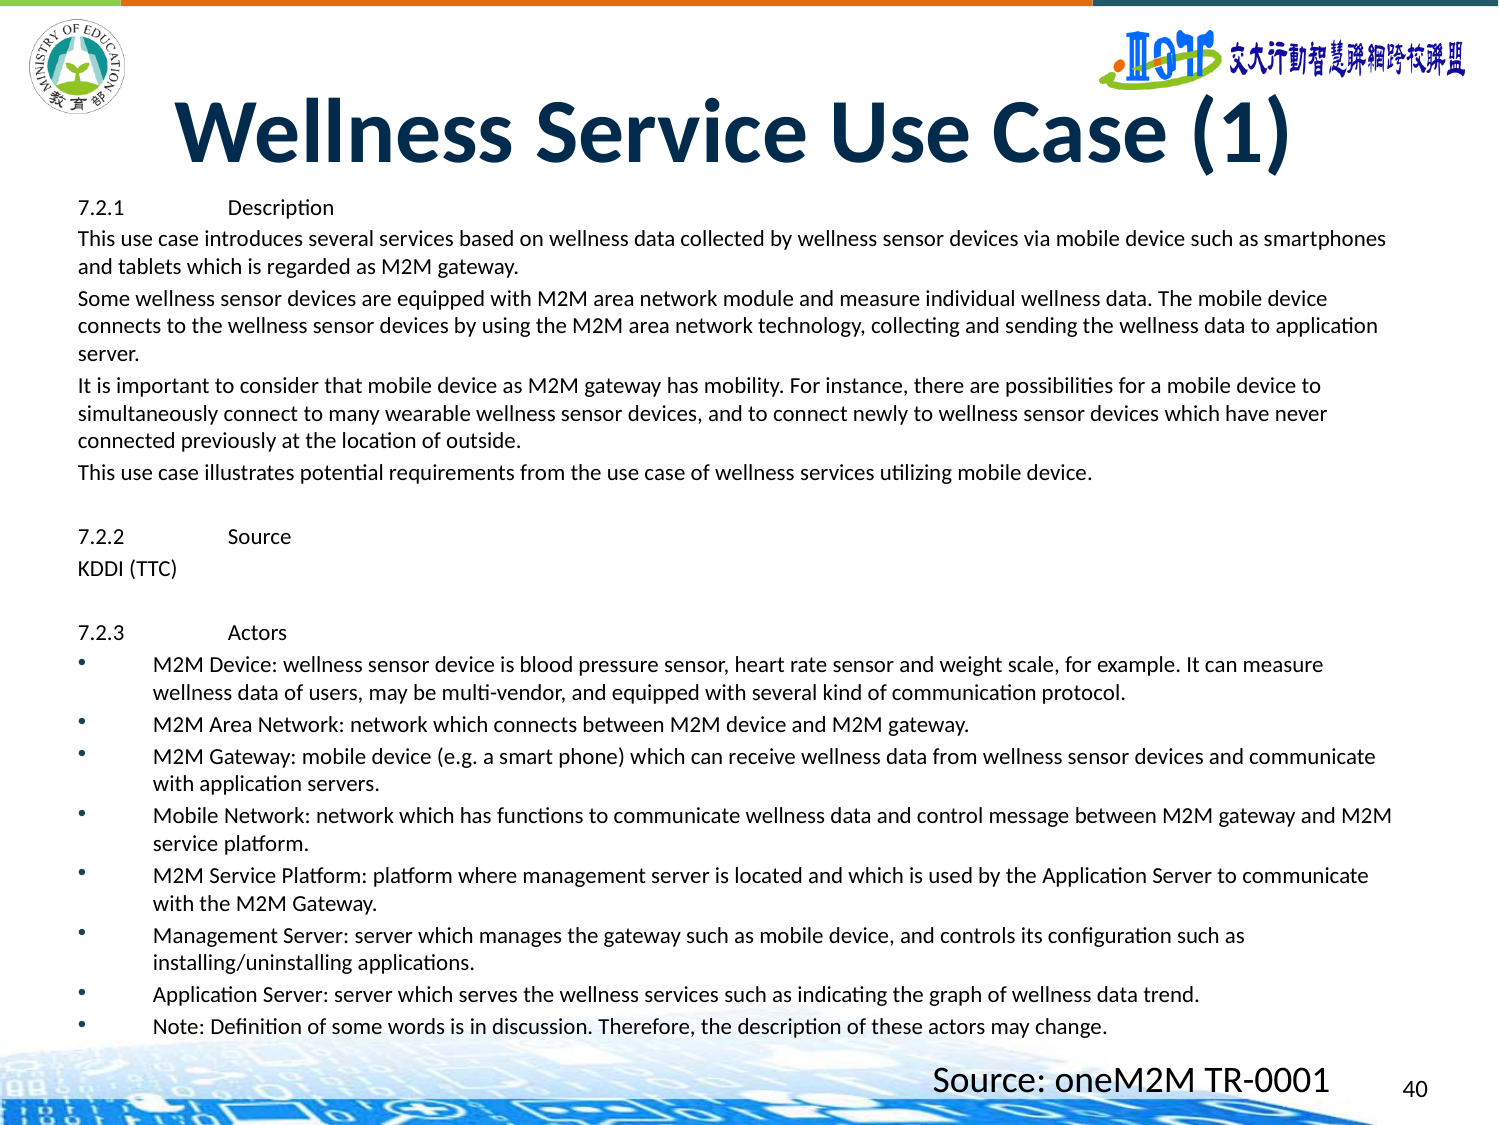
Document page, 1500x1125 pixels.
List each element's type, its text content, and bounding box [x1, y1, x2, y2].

list 7.2.1 Description This use case introduces several services based on wellness data collected by wellness sensor devices via mobile device such as smartphones and tablets which is regarded as M2M gateway. Some wellness sensor devices are equipped with M2M area network module and measure individual wellness data. The mobile device connects to the wellness sensor devices by using the M2M area network technology, collecting and sending the wellness data to application server. It is important to consider that mobile device as M2M gateway has mobility. For instance, there are possibilities for a mobile device to simultaneously connect to many wearable wellness sensor devices, and to connect newly to wellness sensor devices which have never connected previously at the location of outside. This use case illustrates potential requirements from the use case of wellness services utilizing mobile device. 7.2.2 Source KDDI (TTC) 7.2.3 Actors M2M Device: wellness sensor device is blood pressure sensor, heart rate sensor and weight scale, for example. It can measure wellness data of users, may be multi-vendor, and equipped with several kind of communication protocol. M2M Area Network: network which connects between M2M device and M2M gateway. M2M Gateway: mobile device (e.g. a smart phone) which can receive wellness data from wellness sensor devices and communicate with application servers. Mobile Network: network which has functions to communicate wellness data and control message between M2M gateway and M2M service platform. M2M Service Platform: platform where management server is located and which is used by the Application Server to communicate with the M2M Gateway. Management Server: server which manages the gateway such as mobile device, and controls its configuration such as installing/uninstalling applications. Application Server: server which serves the wellness services such as indicating the graph of wellness data trend. Note: Definition of some words is in discussion. Therefore, the description of these actors may change. [62, 184, 1413, 911]
title Wellness Service Use Case (1) [59, 42, 1410, 209]
text_box Source: oneM2M TR-0001 [917, 1047, 1346, 1108]
picture [1099, 30, 1465, 90]
picture [0, 987, 1377, 1125]
picture [29, 19, 125, 114]
slide_number 40 [1387, 1065, 1484, 1125]
